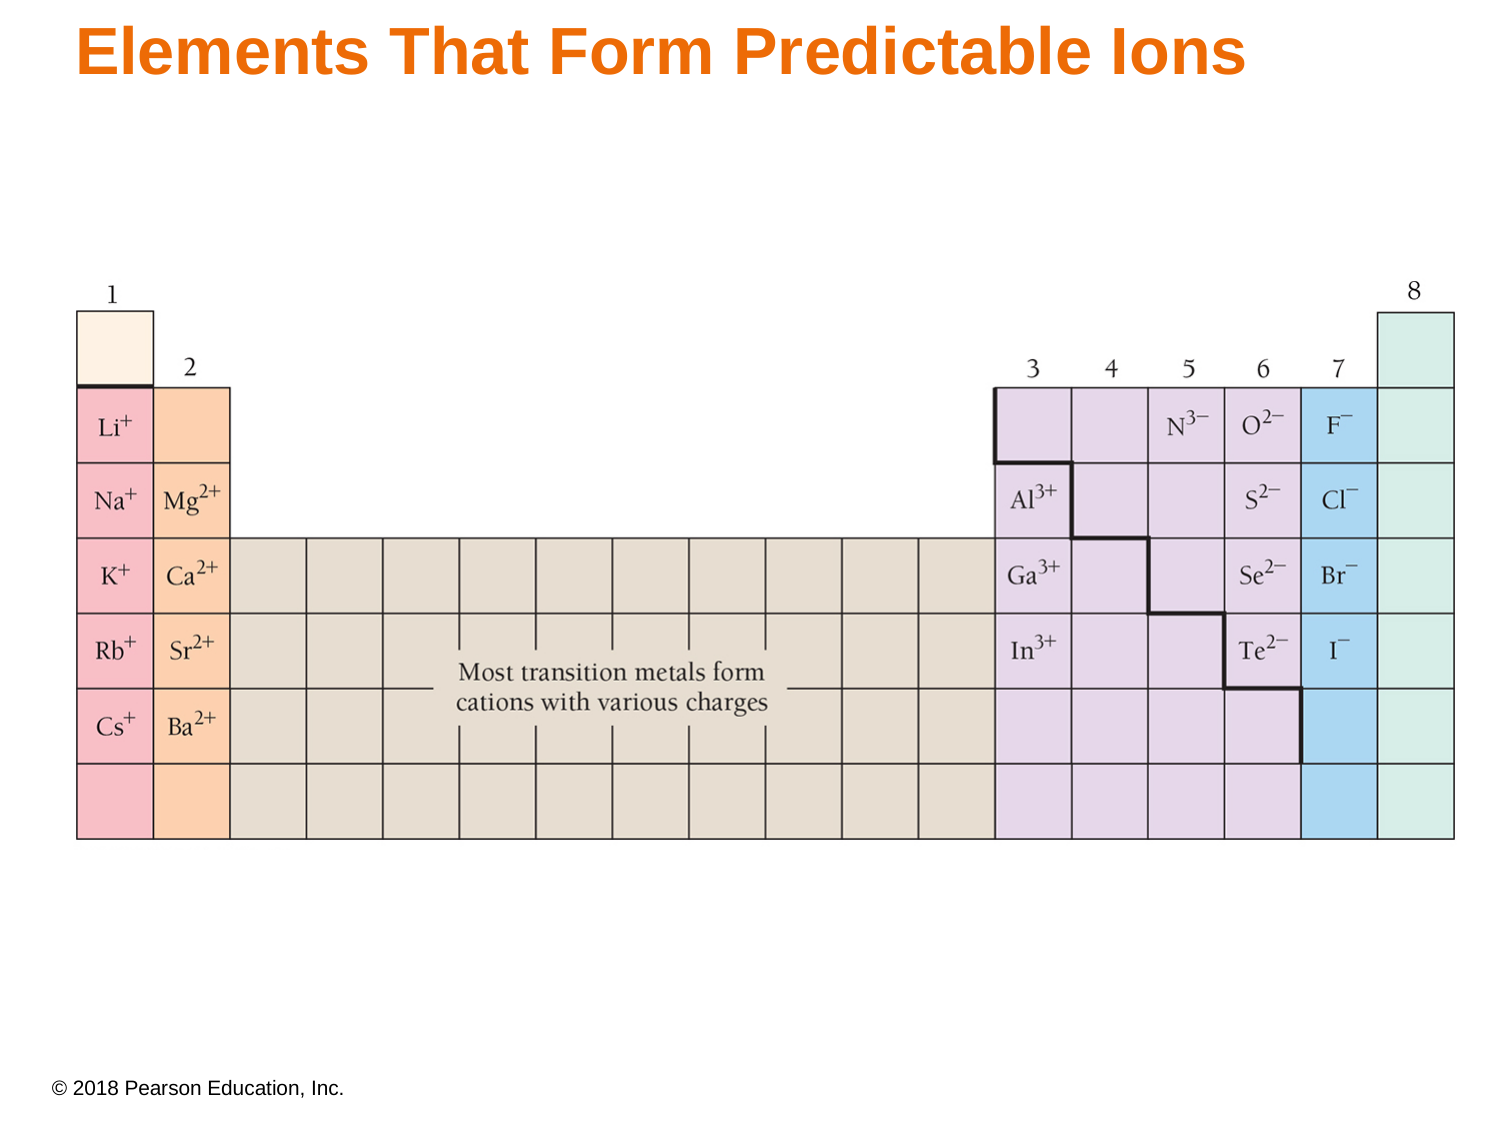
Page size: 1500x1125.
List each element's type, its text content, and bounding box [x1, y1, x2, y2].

picture [64, 270, 1466, 850]
title Elements That Form Predictable Ions [0, 0, 1500, 203]
